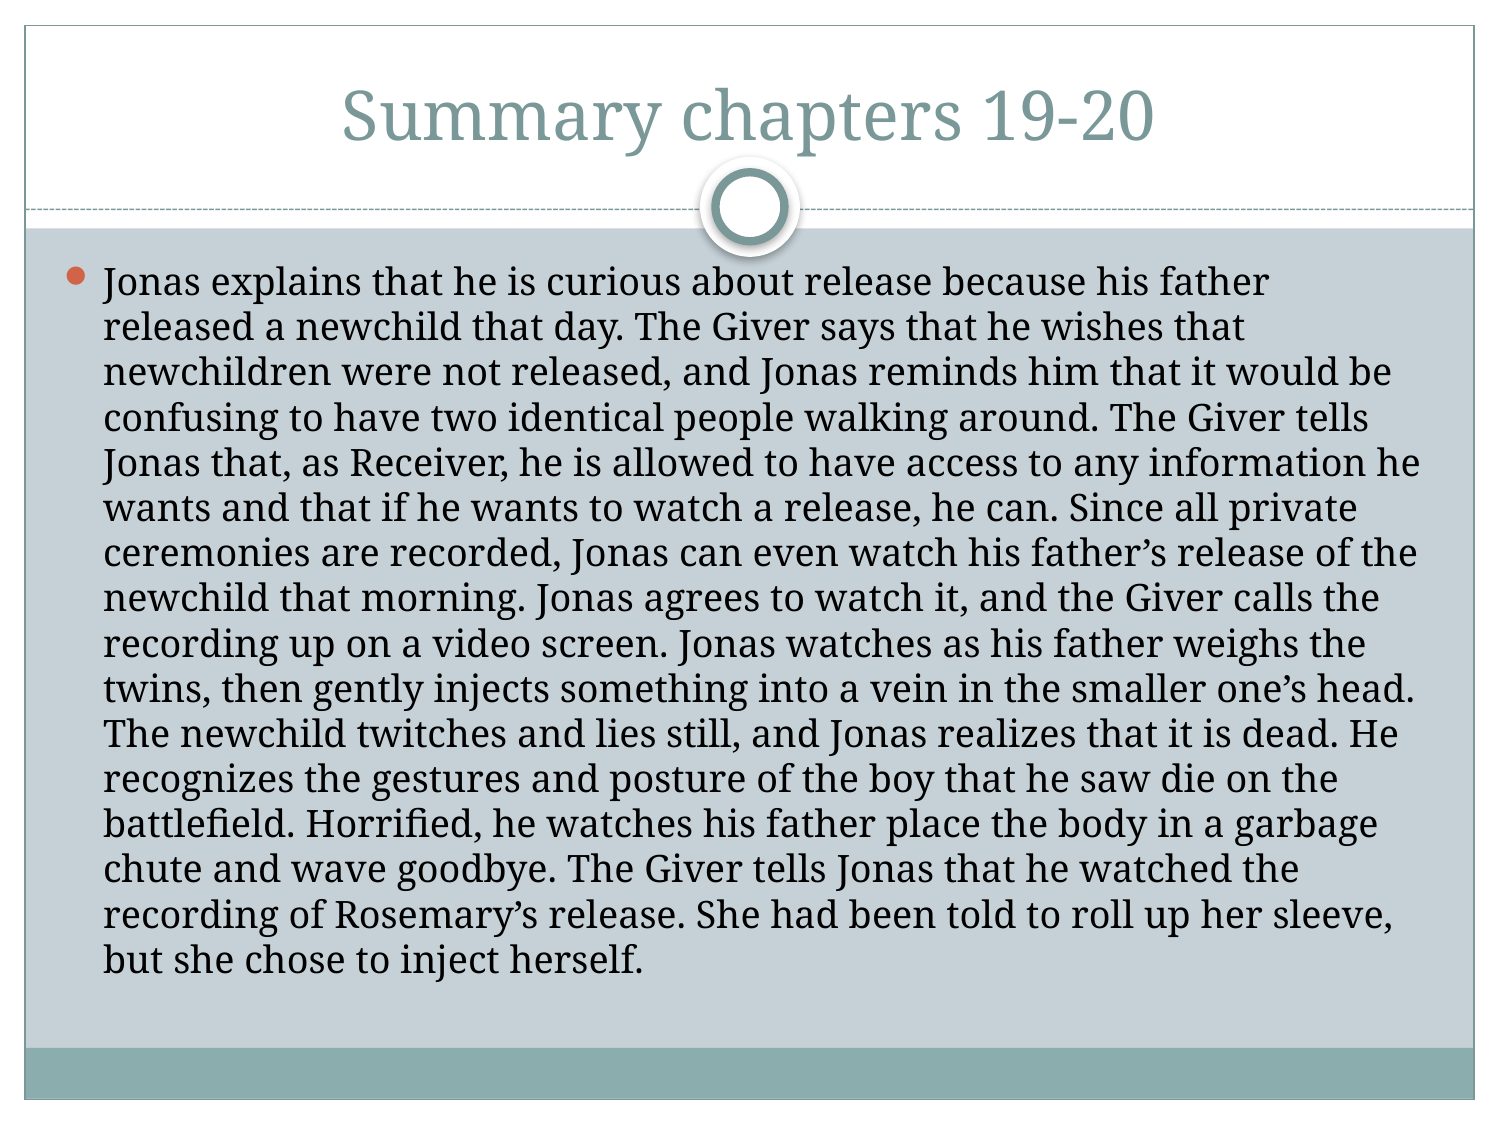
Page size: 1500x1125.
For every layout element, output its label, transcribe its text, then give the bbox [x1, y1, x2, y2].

list Jonas explains that he is curious about release because his father released a newchild that day. The Giver says that he wishes that newchildren were not released, and Jonas reminds him that it would be confusing to have two identical people walking around. The Giver tells Jonas that, as Receiver, he is allowed to have access to any information he wants and that if he wants to watch a release, he can. Since all private ceremonies are recorded, Jonas can even watch his father’s release of the newchild that morning. Jonas agrees to watch it, and the Giver calls the recording up on a video screen. Jonas watches as his father weighs the twins, then gently injects something into a vein in the smaller one’s head. The newchild twitches and lies still, and Jonas realizes that it is dead. He recognizes the gestures and posture of the boy that he saw die on the battlefield. Horrified, he watches his father place the body in a garbage chute and wave goodbye. The Giver tells Jonas that he watched the recording of Rosemary’s release. She had been told to roll up her sleeve, but she chose to inject herself. [49, 250, 1445, 1001]
title Summary chapters 19-20 [49, 37, 1450, 162]
